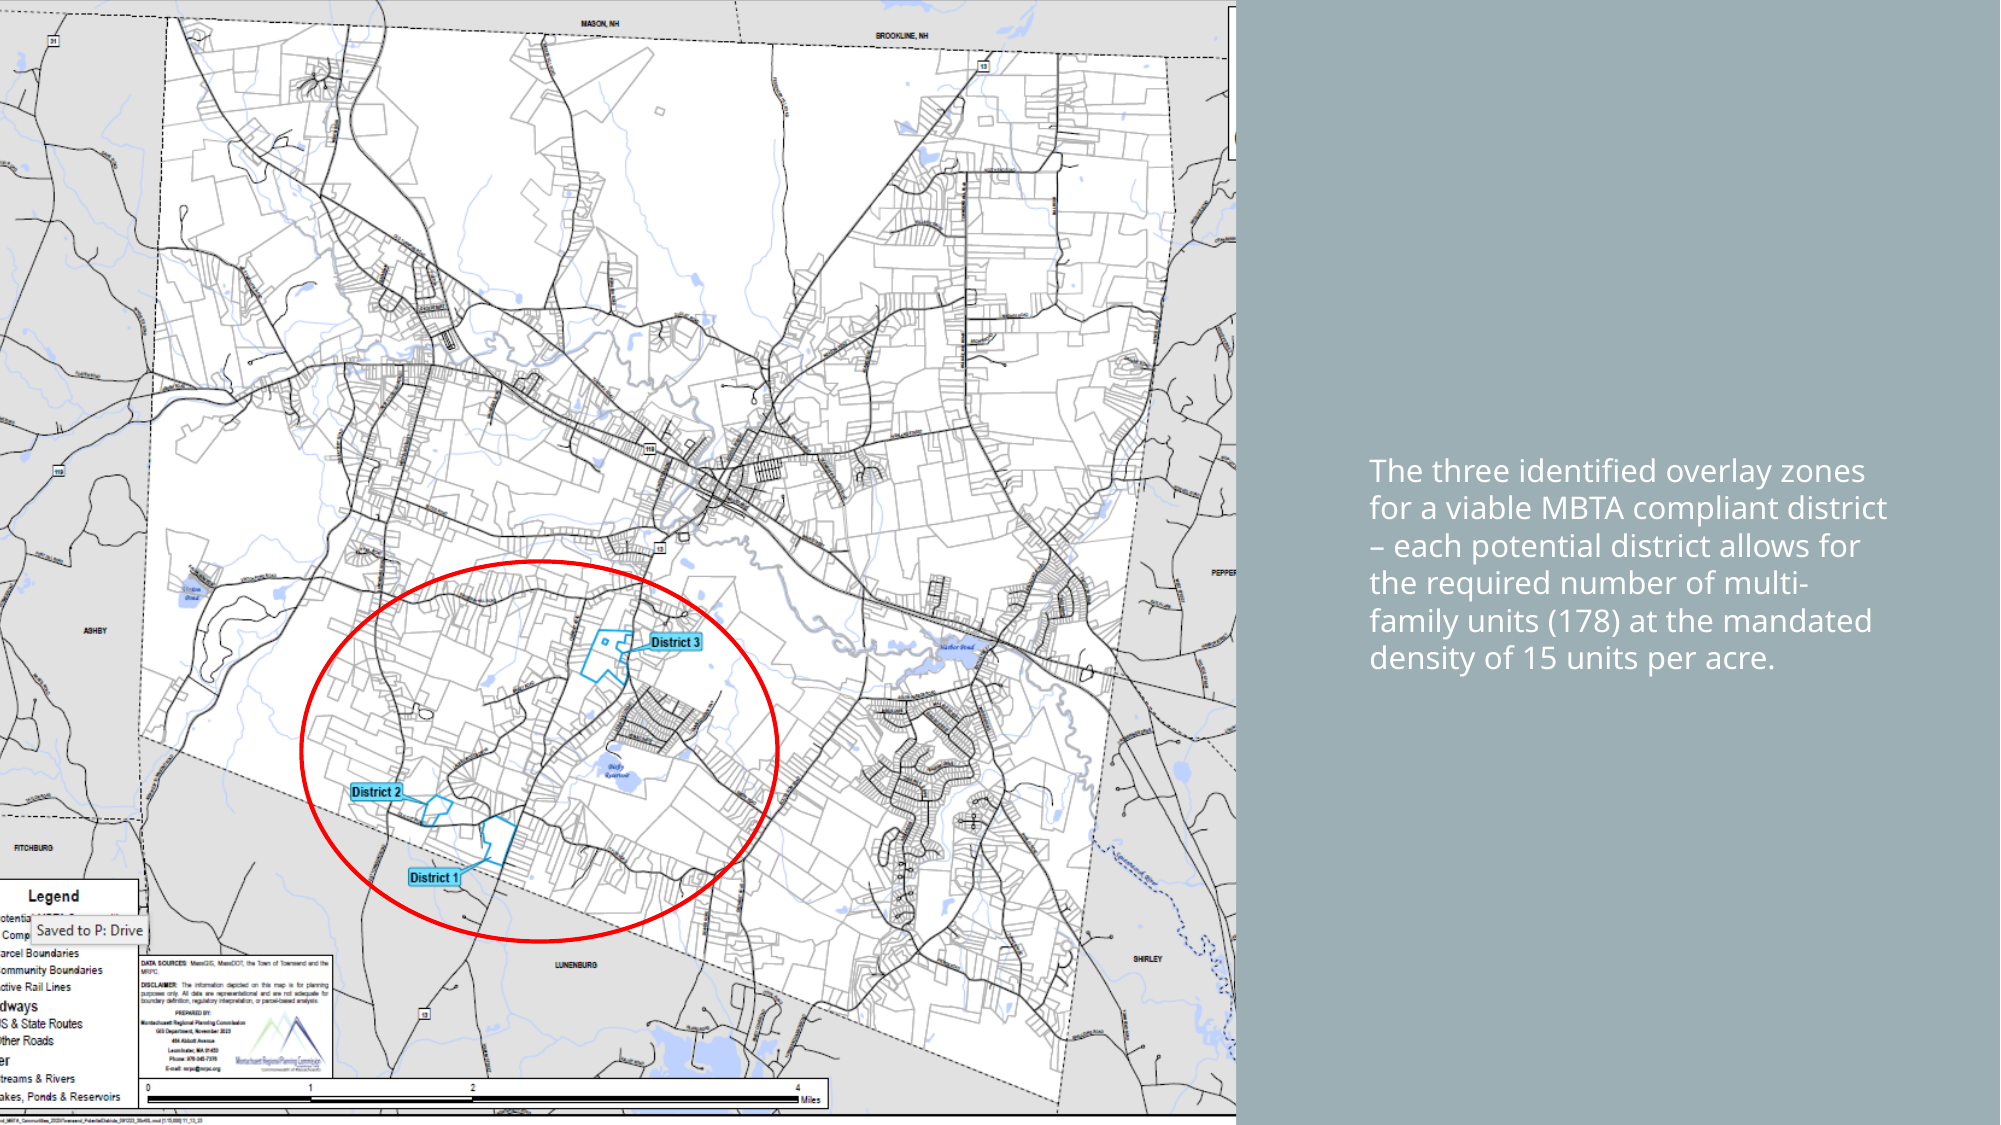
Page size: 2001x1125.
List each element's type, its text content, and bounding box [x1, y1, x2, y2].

text_box [1237, 0, 2000, 1125]
picture [0, 0, 1237, 1125]
list The three identified overlay zones for a viable MBTA compliant district – each potential district allows for the required number of multi-family units (178) at the mandated density of 15 units per acre. [1352, 159, 1906, 968]
